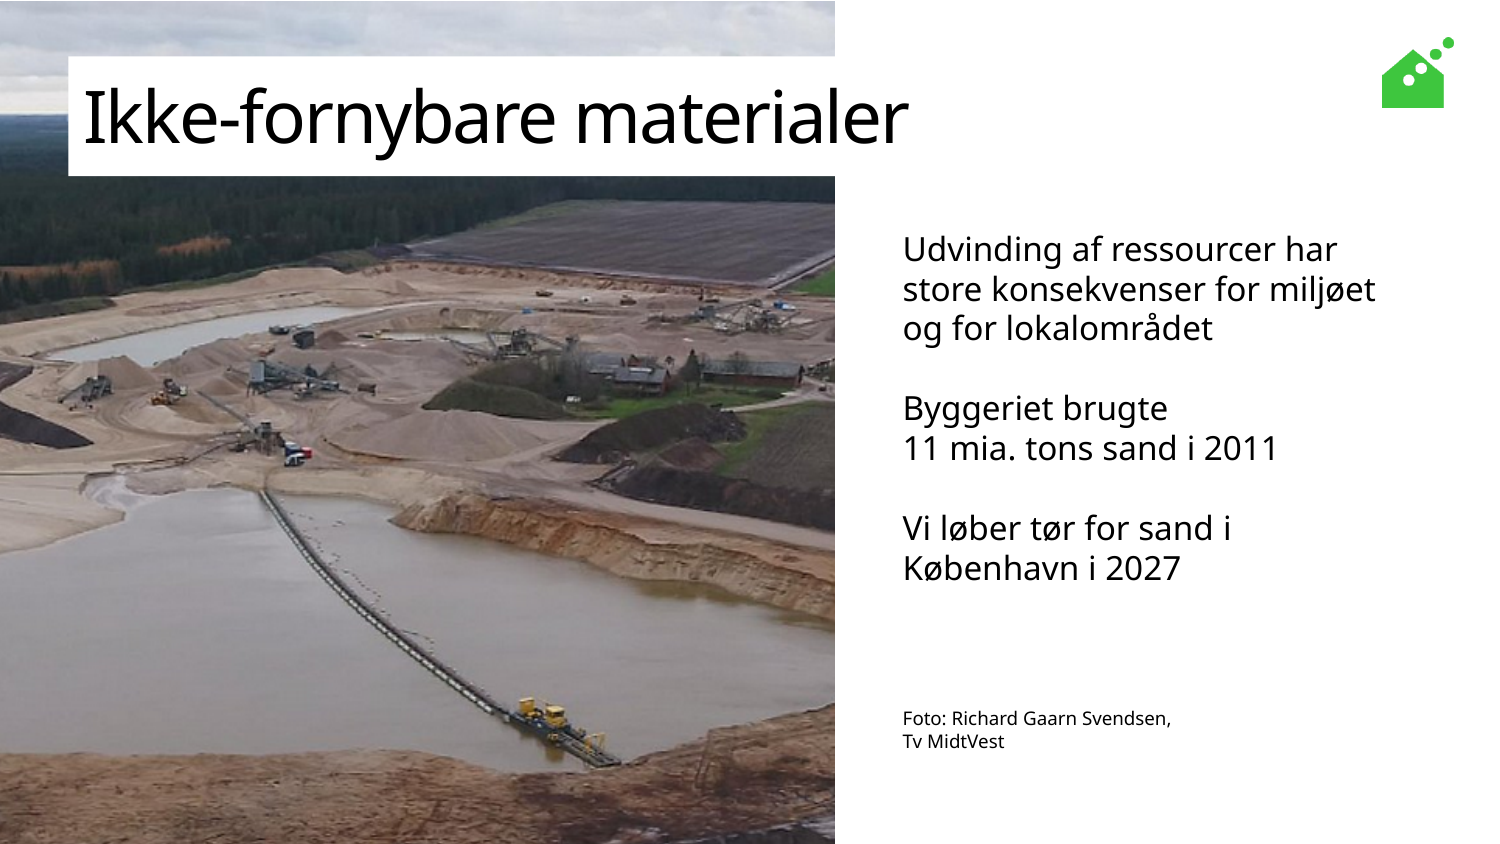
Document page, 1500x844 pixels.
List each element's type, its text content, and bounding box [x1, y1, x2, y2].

picture [1382, 37, 1455, 108]
text_box Udvinding af ressourcer har store konsekvenser for miljøet og for lokalområdet Byggeriet brugte 11 mia. tons sand i 2011 Vi løber tør for sand i København i 2027 Foto: Richard Gaarn Svendsen, Tv MidtVest [902, 227, 1408, 752]
picture [0, 0, 836, 844]
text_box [68, 56, 1206, 177]
